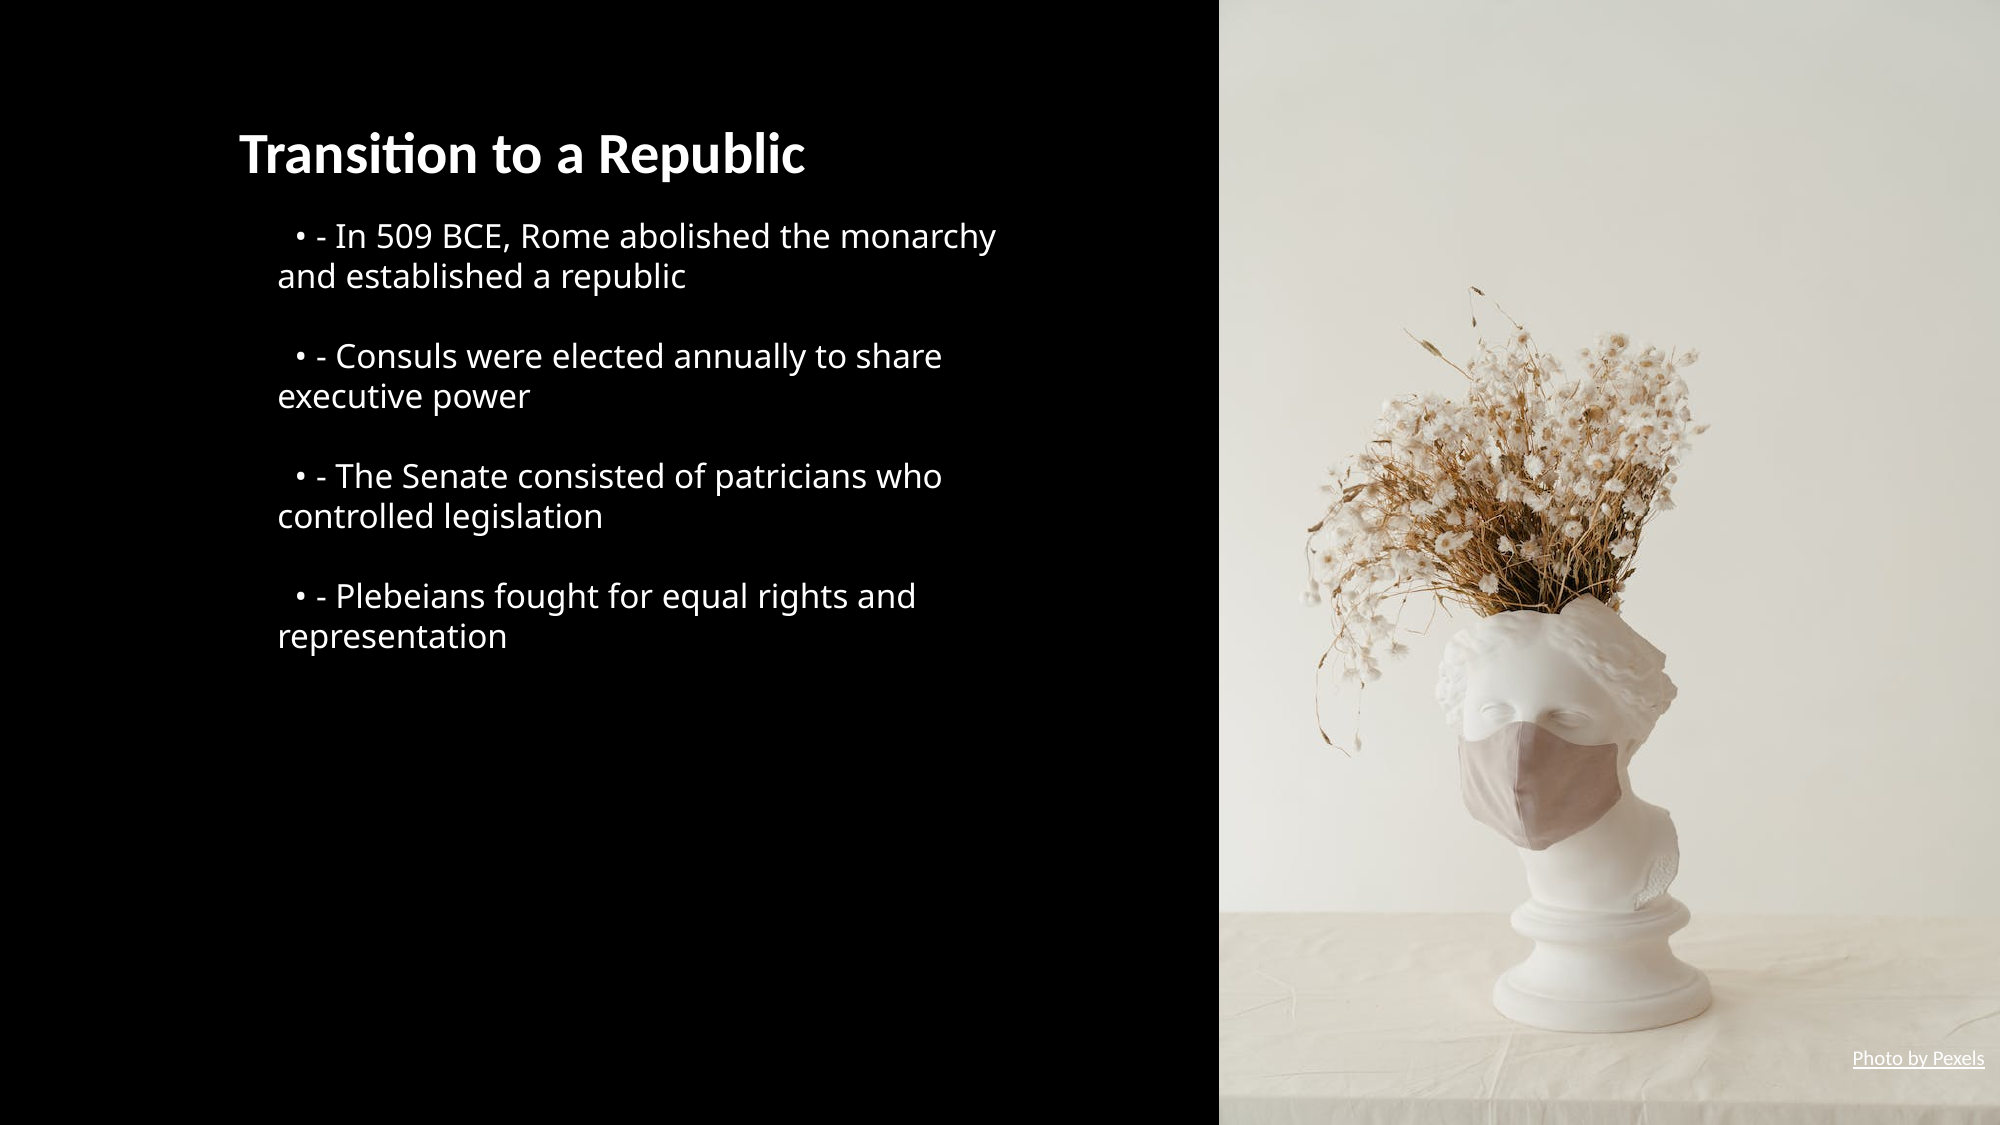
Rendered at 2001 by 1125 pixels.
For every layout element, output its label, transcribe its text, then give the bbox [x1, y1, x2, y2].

text_box • - The Senate consisted of patricians who controlled legislation [262, 457, 1013, 533]
text_box • - Plebeians fought for equal rights and representation [262, 577, 1013, 653]
picture [1219, 0, 2000, 1125]
text_box • - In 509 BCE, Rome abolished the monarchy and established a republic [262, 217, 1013, 293]
text_box Transition to a Republic [225, 112, 1219, 188]
text_box • - Consuls were elected annually to share executive power [262, 337, 1013, 413]
